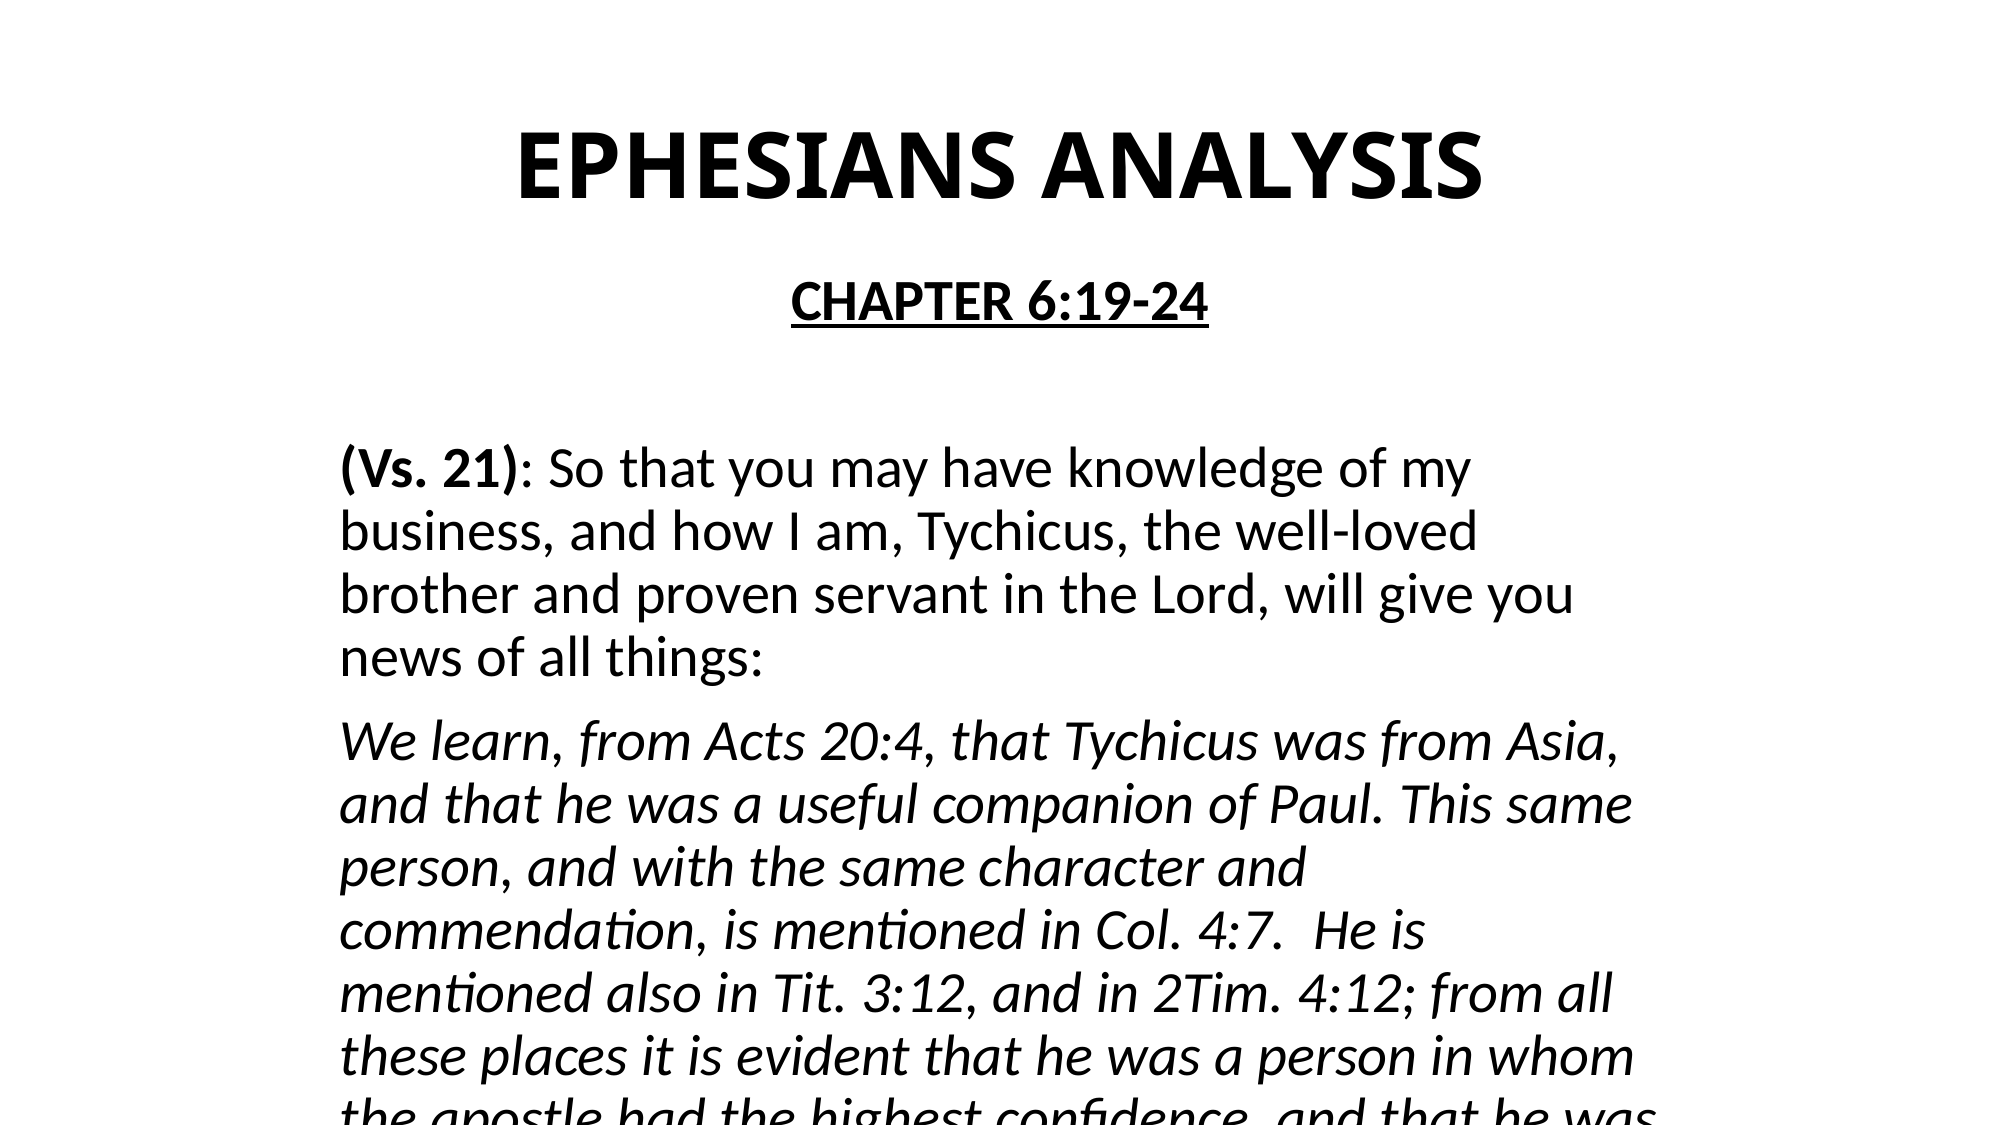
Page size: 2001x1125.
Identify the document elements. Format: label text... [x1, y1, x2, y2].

title EPHESIANS ANALYSIS [137, 59, 1863, 278]
list CHAPTER 6:19-24 (Vs. 21): So that you may have knowledge of my business, and how I am, Tychicus, the well-loved brother and proven servant in the Lord, will give you news of all things: We learn, from Acts 20:4, that Tychicus was from Asia, and that he was a useful companion of Paul. This same person, and with the same character and commendation, is mentioned in Col. 4:7. He is mentioned also in Tit. 3:12, and in 2Tim. 4:12; from all these places it is evident that he was a person in whom the apostle had the highest confidence, and that he was a very eminent minister of Christ. [324, 262, 1675, 1113]
